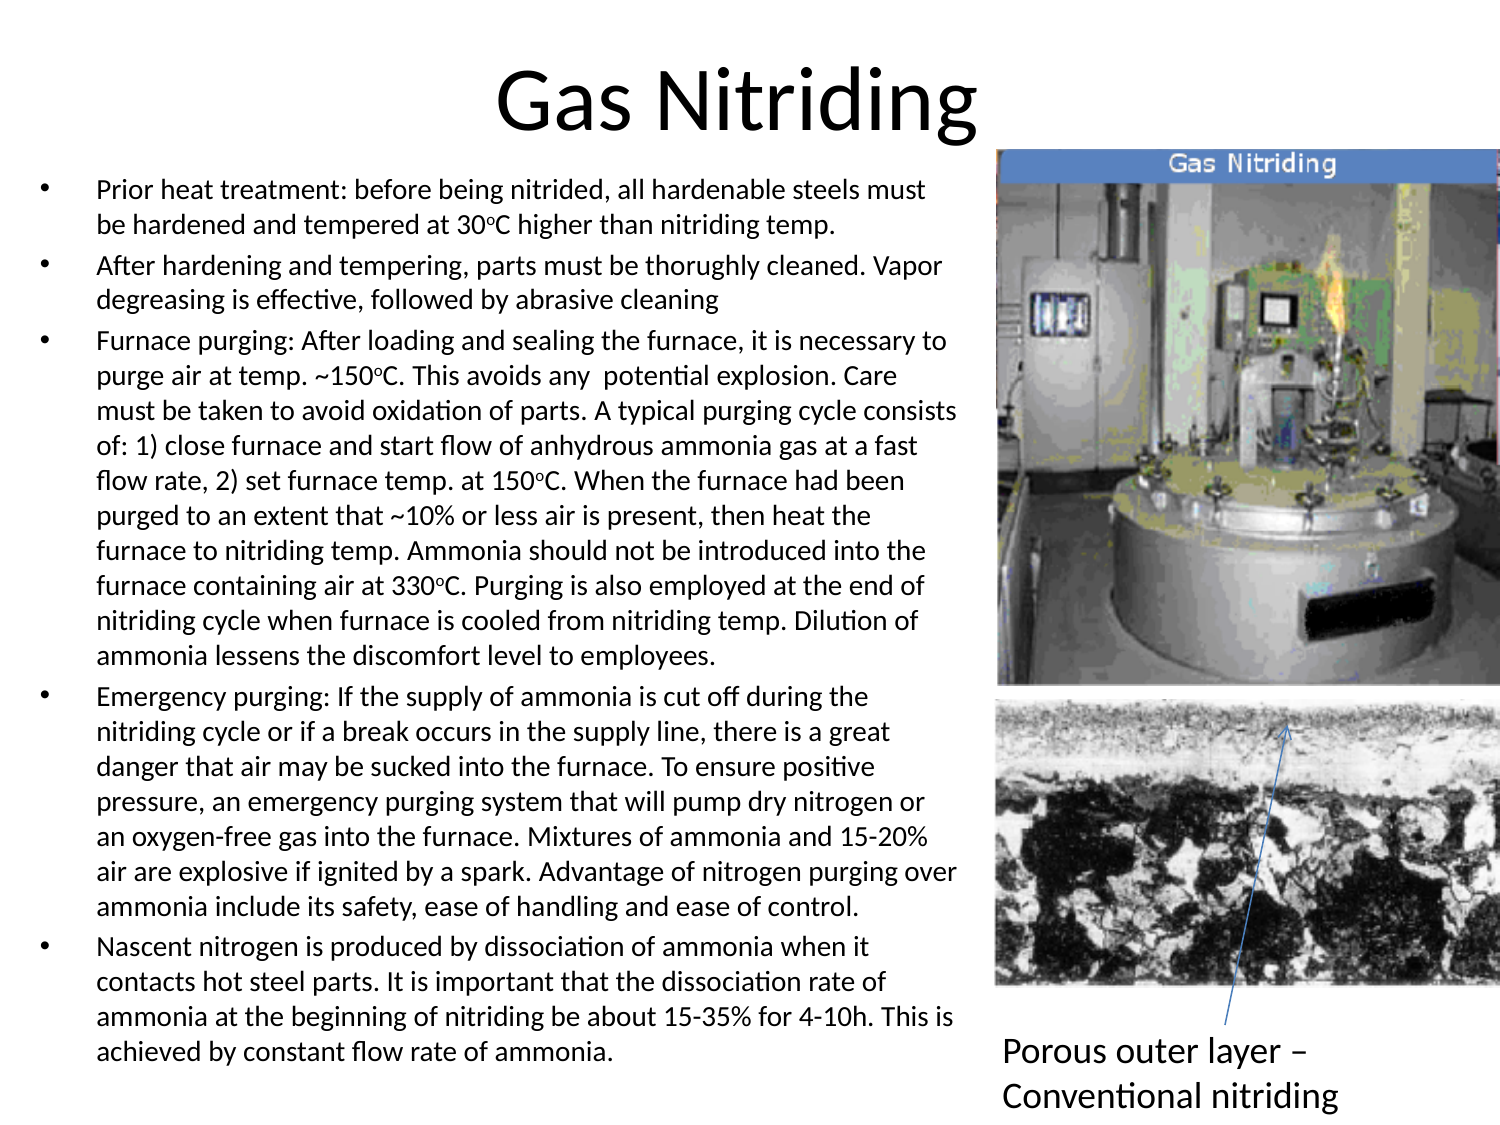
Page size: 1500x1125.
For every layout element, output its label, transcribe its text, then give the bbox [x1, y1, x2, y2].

text_box Porous outer layer – Conventional nitriding [987, 1018, 1438, 1124]
list Prior heat treatment: before being nitrided, all hardenable steels must be hardened and tempered at 30oC higher than nitriding temp. After hardening and tempering, parts must be thorughly cleaned. Vapor degreasing is effective, followed by abrasive cleaning Furnace purging: After loading and sealing the furnace, it is necessary to purge air at temp. ~150oC. This avoids any potential explosion. Care must be taken to avoid oxidation of parts. A typical purging cycle consists of: 1) close furnace and start flow of anhydrous ammonia gas at a fast flow rate, 2) set furnace temp. at 150oC. When the furnace had been purged to an extent that ~10% or less air is present, then heat the furnace to nitriding temp. Ammonia should not be introduced into the furnace containing air at 330oC. Purging is also employed at the end of nitriding cycle when furnace is cooled from nitriding temp. Dilution of ammonia lessens the discomfort level to employees. Emergency purging: If the supply of ammonia is cut off during the nitriding cycle or if a break occurs in the supply line, there is a great danger that air may be sucked into the furnace. To ensure positive pressure, an emergency purging system that will pump dry nitrogen or an oxygen-free gas into the furnace. Mixtures of ammonia and 15-20% air are explosive if ignited by a spark. Advantage of nitrogen purging over ammonia include its safety, ease of handling and ease of control. Nascent nitrogen is produced by dissociation of ammonia when it contacts hot steel parts. It is important that the dissociation rate of ammonia at the beginning of nitriding be about 15-35% for 4-10h. This is achieved by constant flow rate of ammonia. [24, 162, 975, 1088]
title Gas Nitriding [62, 0, 1413, 188]
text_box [1224, 724, 1288, 1026]
picture [996, 149, 1500, 687]
picture [994, 699, 1500, 988]
